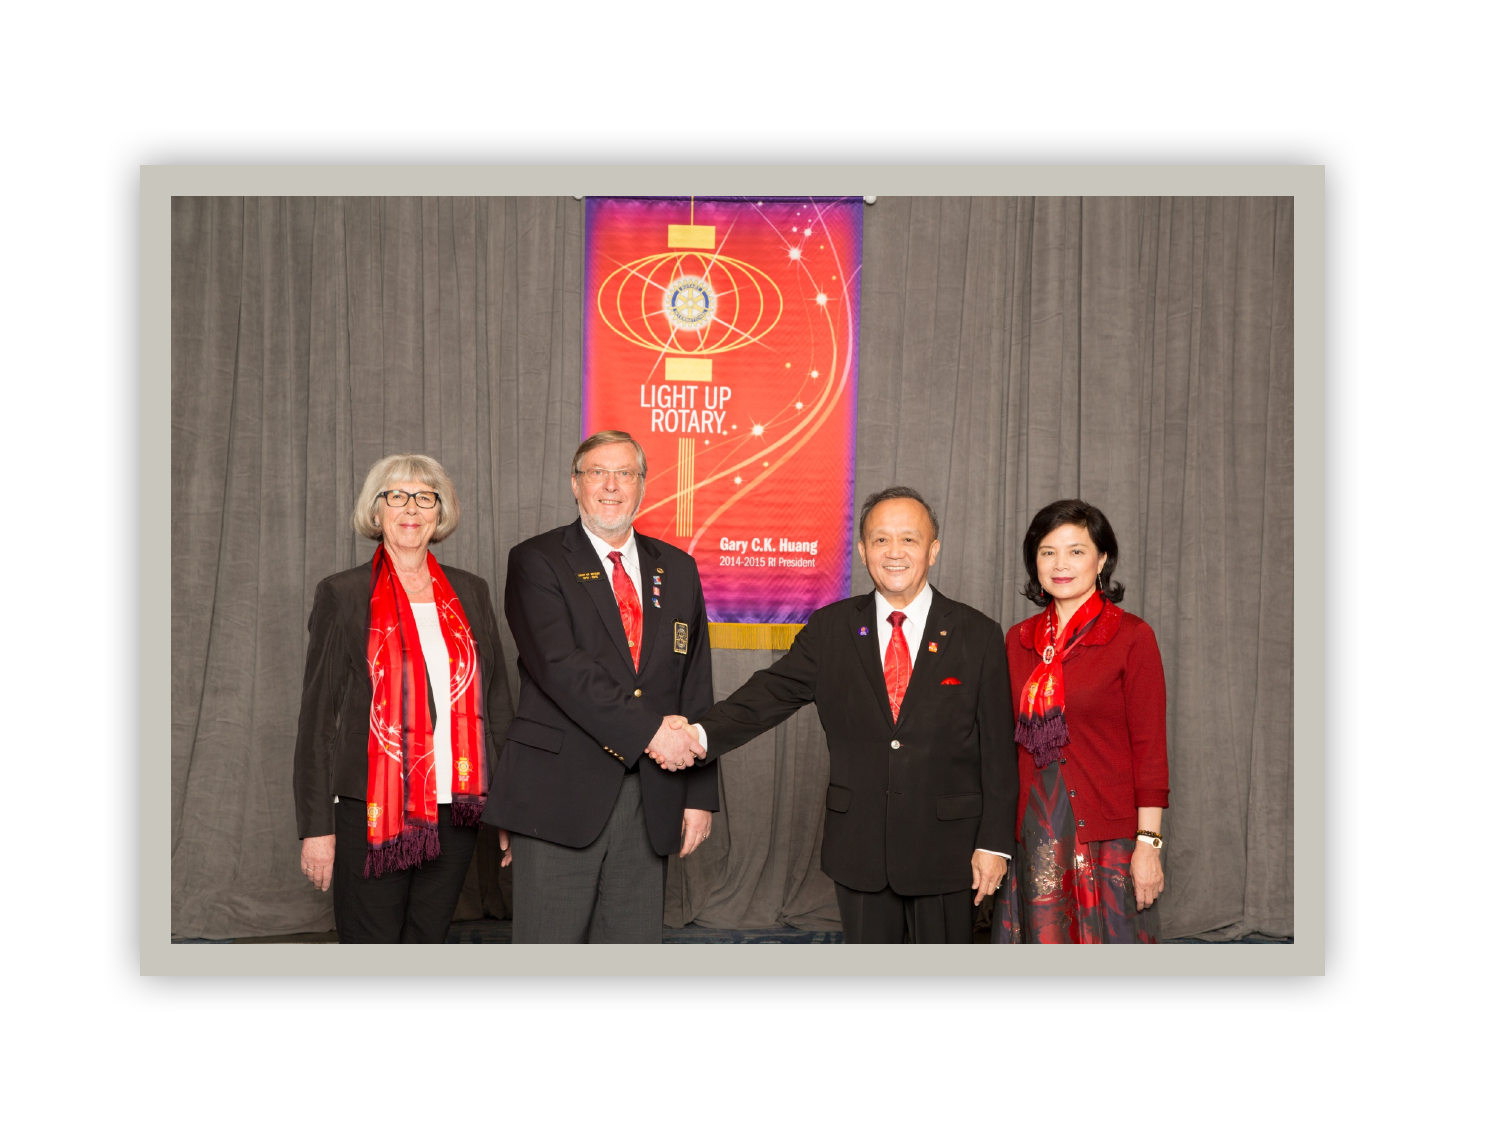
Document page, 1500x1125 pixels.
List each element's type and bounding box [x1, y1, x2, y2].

picture [170, 195, 1294, 945]
